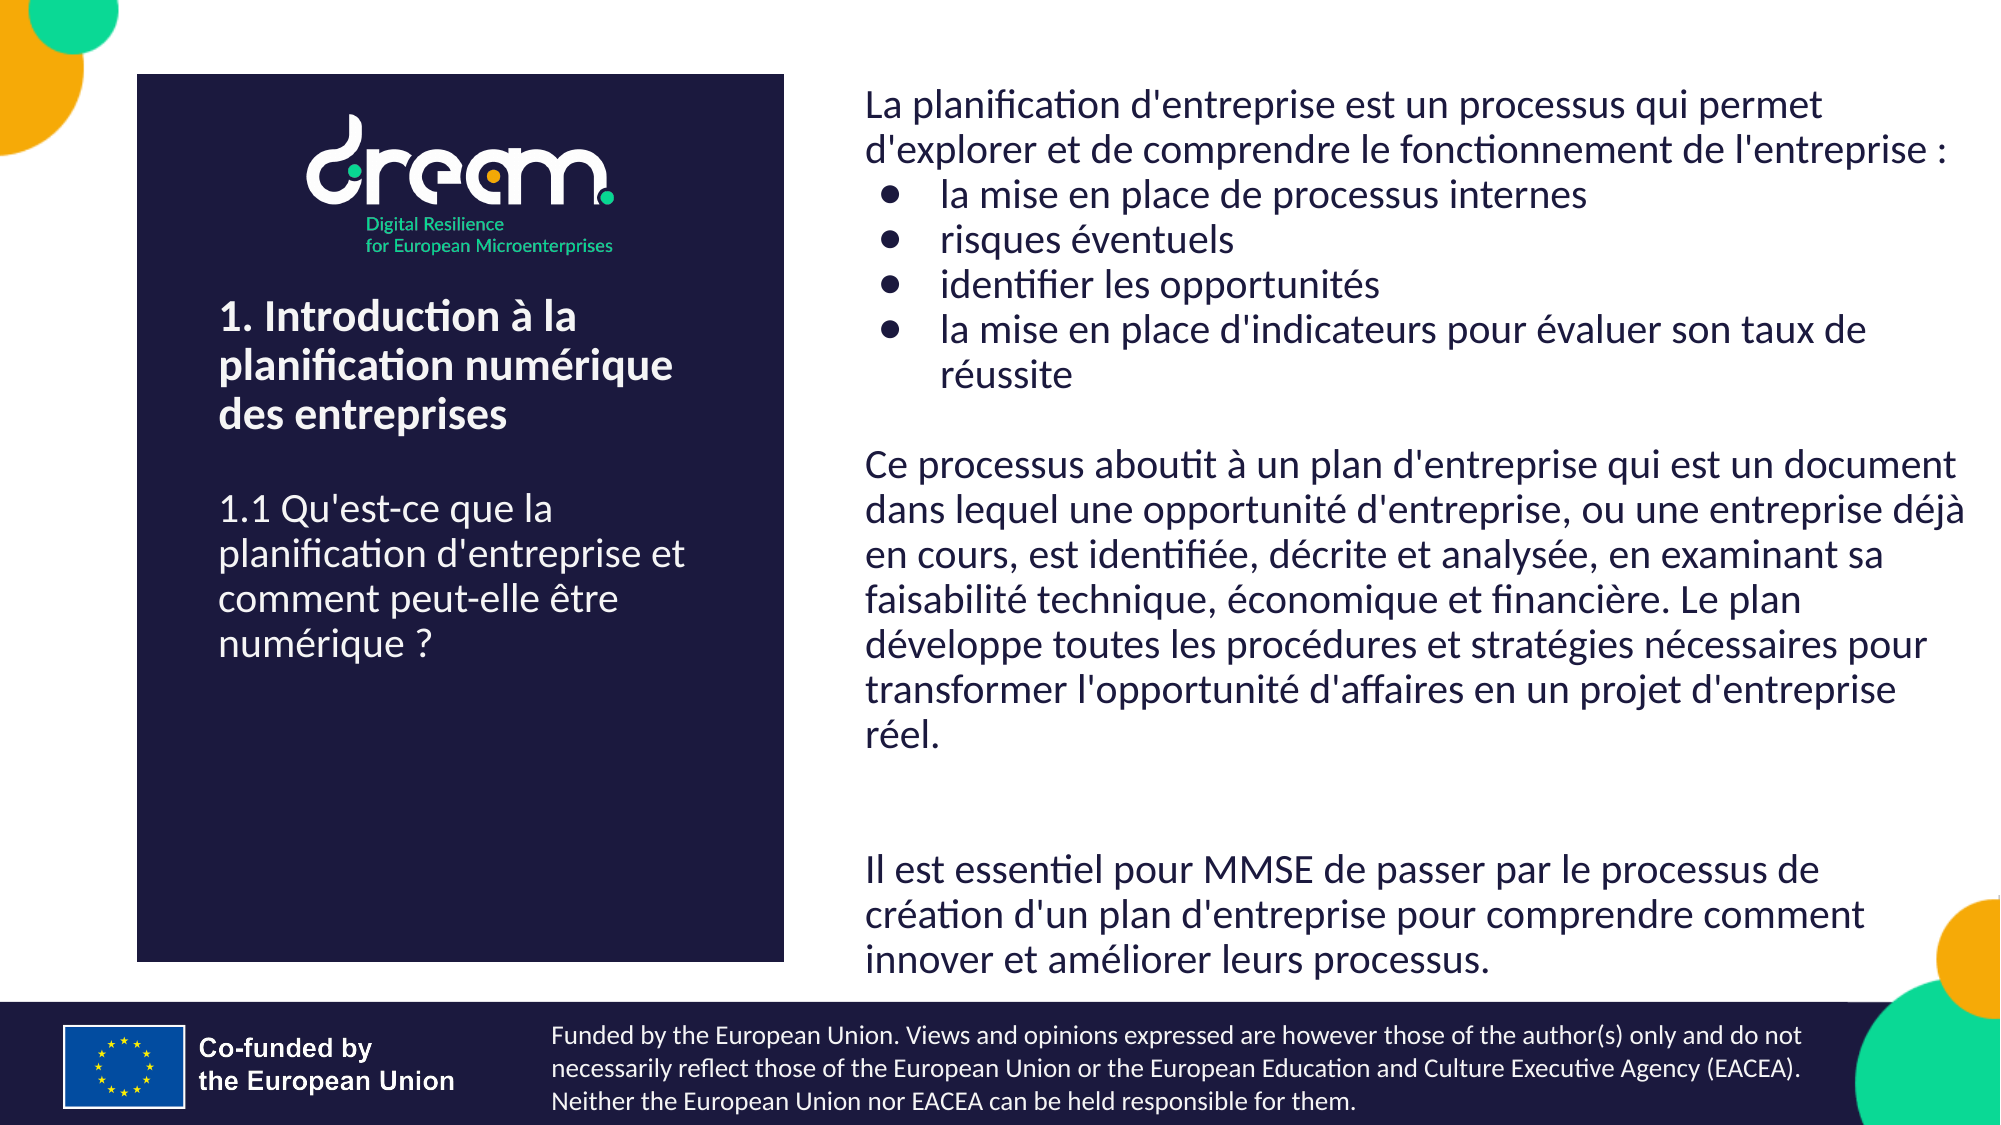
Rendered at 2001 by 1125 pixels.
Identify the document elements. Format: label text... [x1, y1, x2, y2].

list La planification d'entreprise est un processus qui permet d'explorer et de comprendre le fonctionnement de l'entreprise : la mise en place de processus internes risques éventuels identifier les opportunités la mise en place d'indicateurs pour évaluer son taux de réussite Ce processus aboutit à un plan d'entreprise qui est un document dans lequel une opportunité d'entreprise, ou une entreprise déjà en cours, est identifiée, décrite et analysée, en examinant sa faisabilité technique, économique et financière. Le plan développe toutes les procédures et stratégies nécessaires pour transformer l'opportunité d'affaires en un projet d'entreprise réel. Il est essentiel pour MMSE de passer par le processus de création d'un plan d'entreprise pour comprendre comment innover et améliorer leurs processus. [850, 75, 1982, 962]
list 1.1 Qu'est-ce que la planification d'entreprise et comment peut-elle être numérique ? [203, 478, 718, 900]
list 1. Introduction à la planification numérique des entreprises [203, 293, 718, 448]
picture [306, 107, 614, 262]
picture [1847, 895, 2000, 1125]
picture [0, 0, 155, 175]
picture [56, 1022, 480, 1112]
